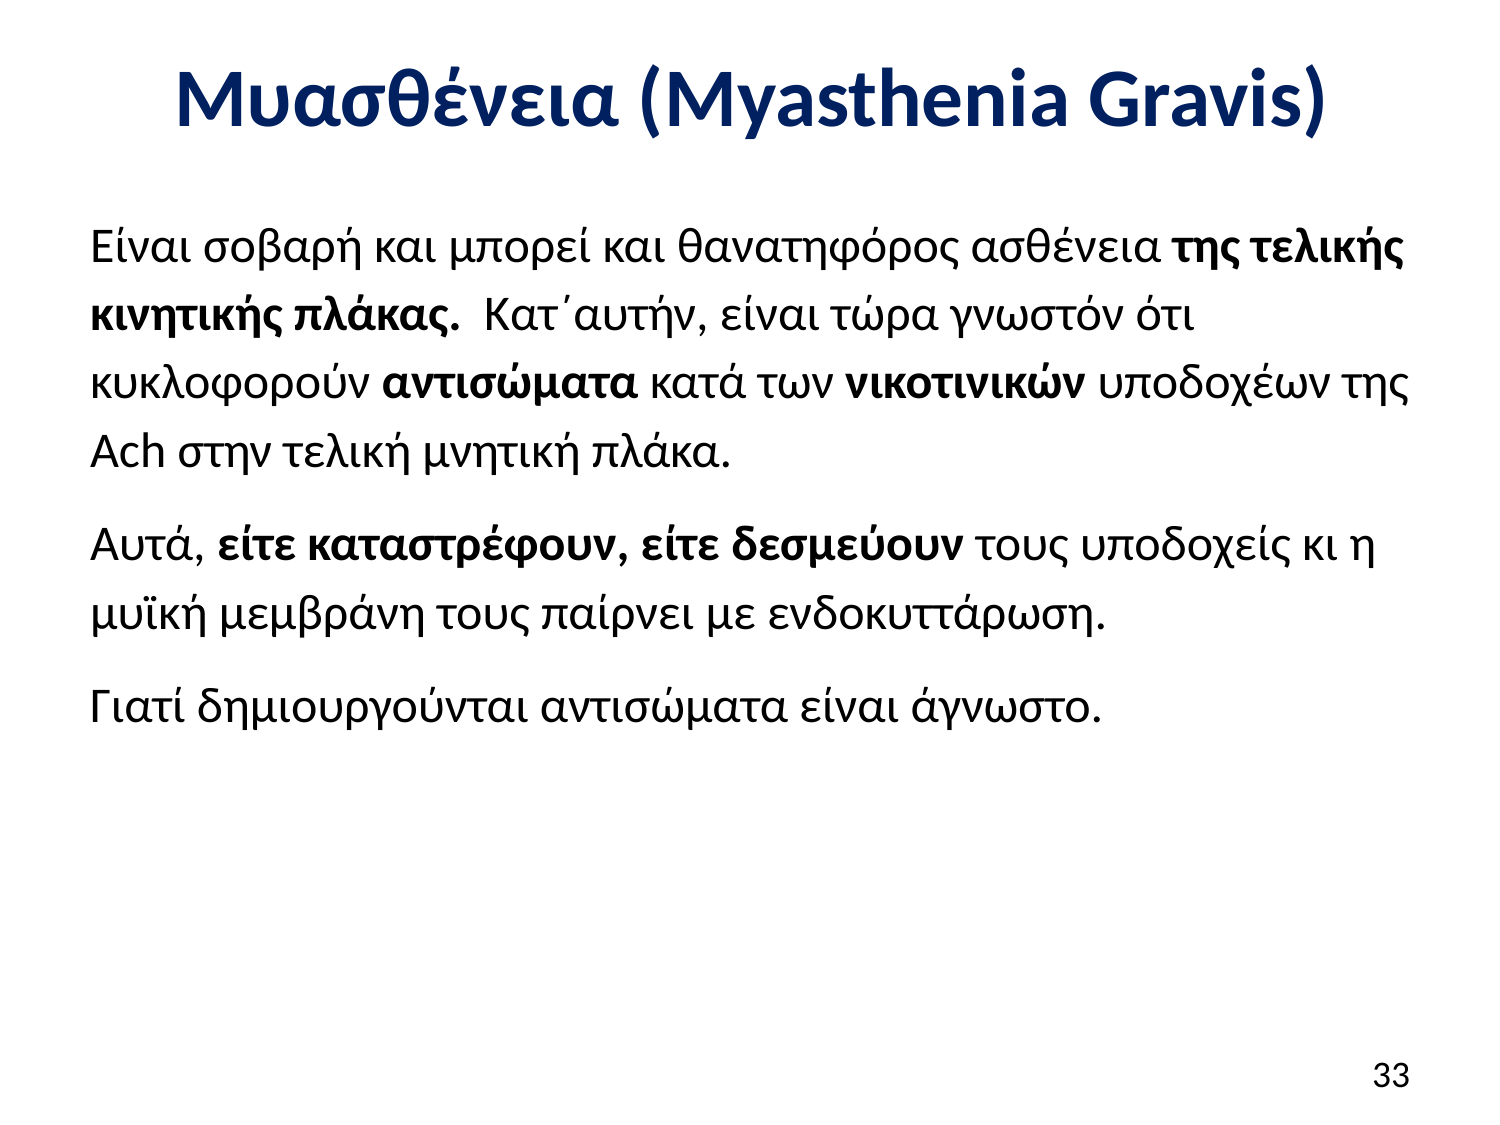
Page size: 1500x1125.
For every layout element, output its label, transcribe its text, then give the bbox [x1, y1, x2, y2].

title Μυασθένεια (Myasthenia Gravis) [76, 19, 1427, 169]
text_box 32 [1074, 1042, 1425, 1103]
list Είναι σοβαρή και μπορεί και θανατηφόρος ασθένεια της τελικής κινητικής πλάκας. Κατ΄αυτήν, είναι τώρα γνωστόν ότι κυκλοφορούν αντισώματα κατά των νικοτινικών υποδοχέων της Ach στην τελική μνητική πλάκα. Αυτά, είτε καταστρέφουν, είτε δεσμεύουν τους υποδοχείς κι η μυϊκή μεμβράνη τους παίρνει με ενδοκυττάρωση. Γιατί δημιουργούνται αντισώματα είναι άγνωστο. [75, 196, 1425, 1024]
